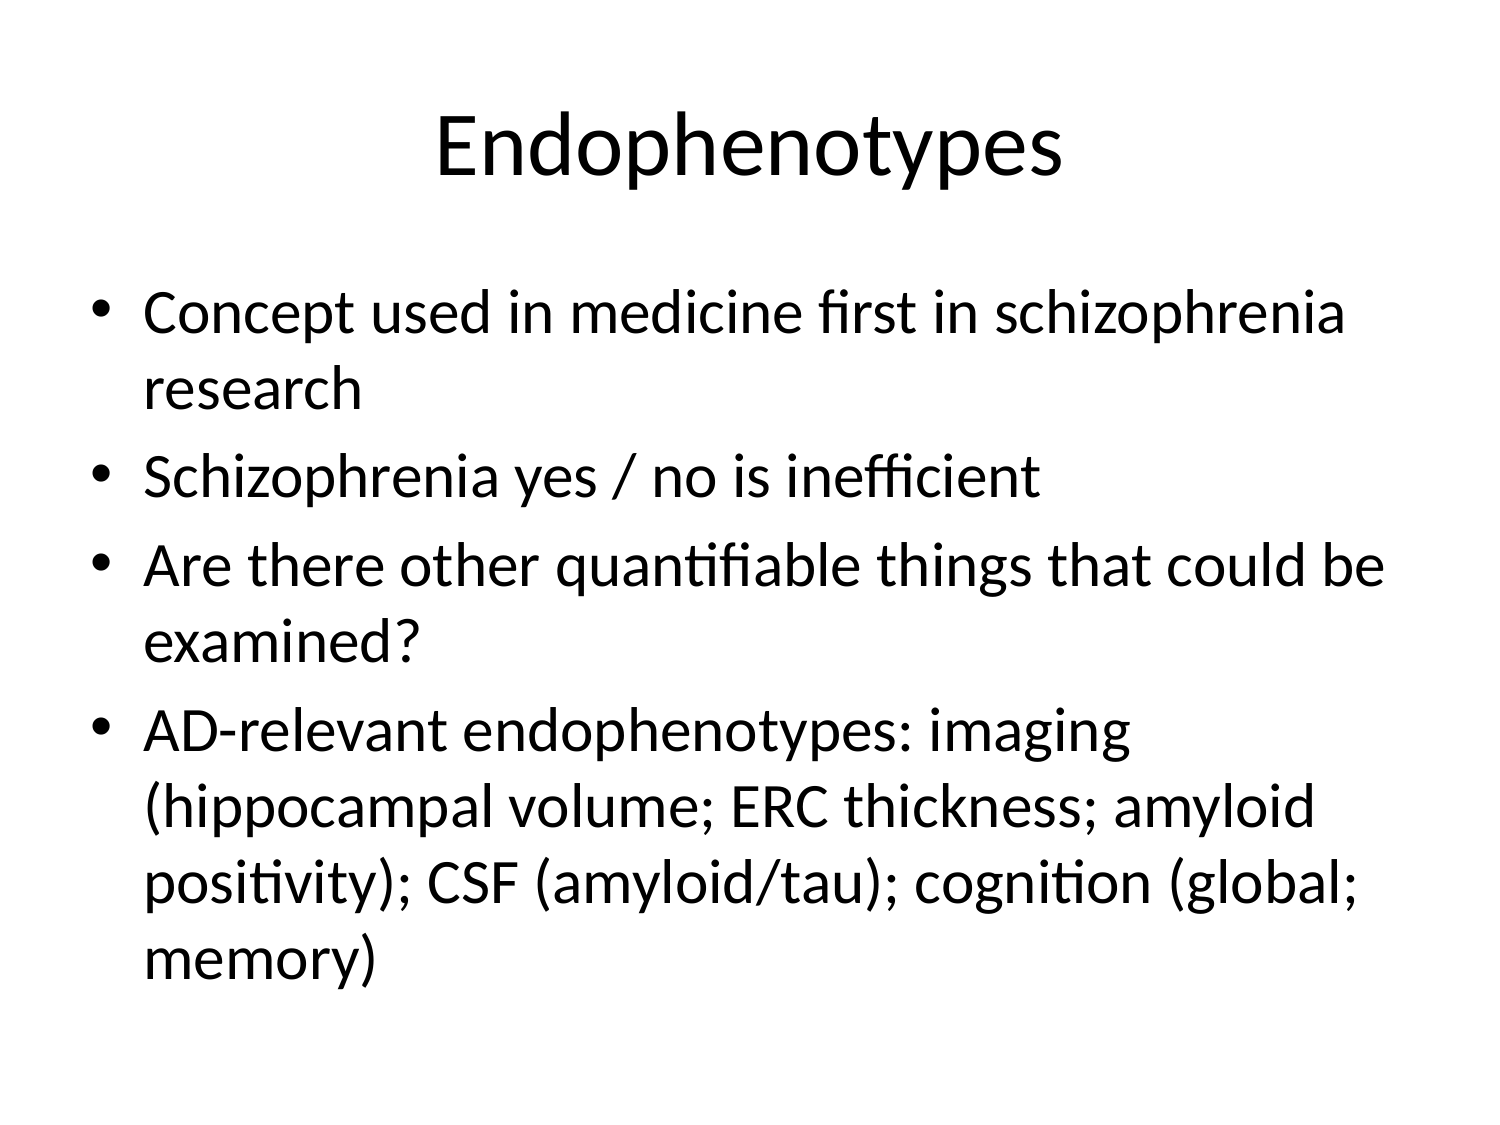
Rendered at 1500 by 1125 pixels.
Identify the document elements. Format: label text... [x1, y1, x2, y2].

list Concept used in medicine first in schizophrenia research Schizophrenia yes / no is inefficient Are there other quantifiable things that could be examined? AD-relevant endophenotypes: imaging (hippocampal volume; ERC thickness; amyloid positivity); CSF (amyloid/tau); cognition (global; memory) [75, 262, 1425, 1005]
title Endophenotypes [75, 45, 1425, 233]
